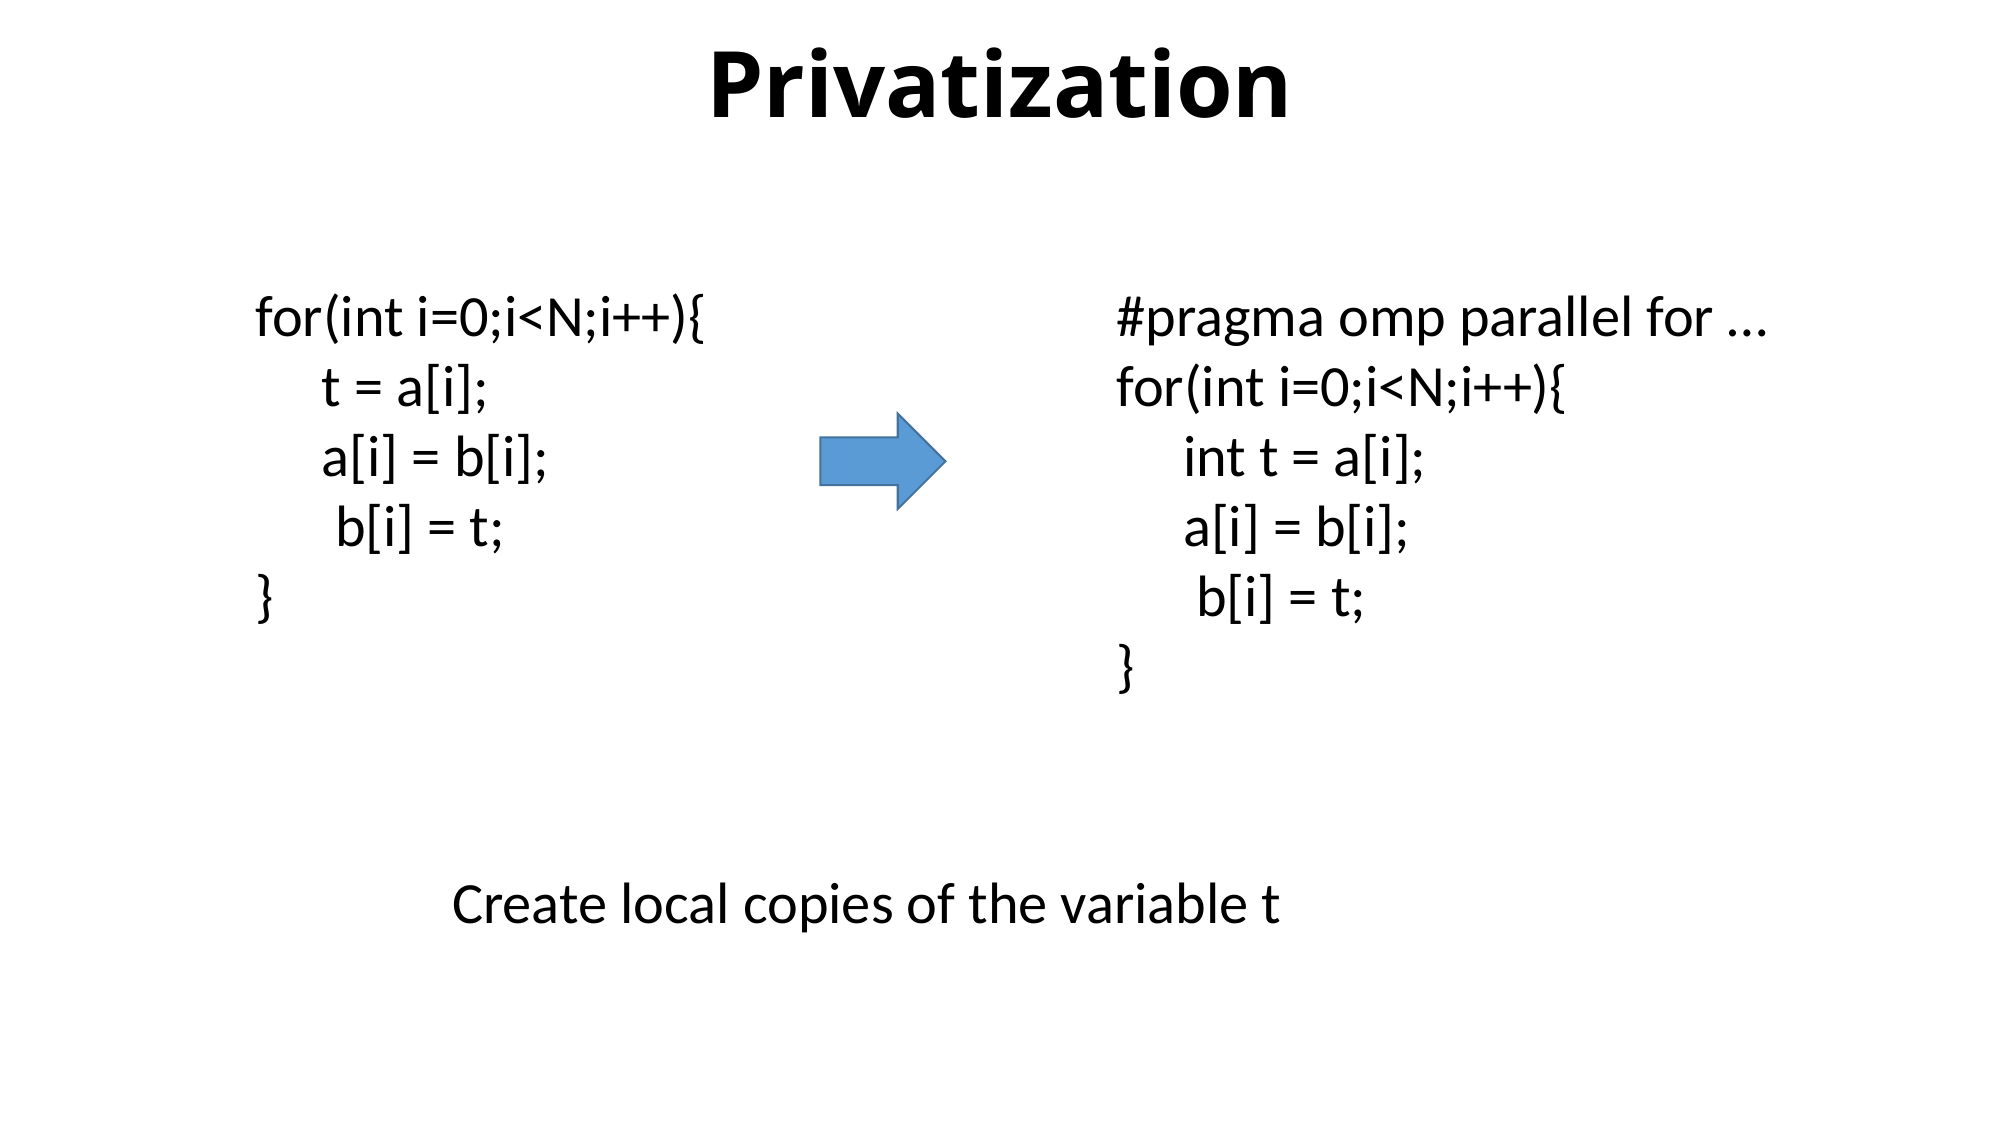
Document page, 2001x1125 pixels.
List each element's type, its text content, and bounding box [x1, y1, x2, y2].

text_box Create local copies of the variable t [437, 857, 1329, 943]
text_box [819, 411, 947, 512]
text_box for(int i=0;i<N;i++){ t = a[i]; a[i] = b[i]; b[i] = t; } [240, 270, 791, 636]
text_box #pragma omp parallel for … for(int i=0;i<N;i++){ int t = a[i]; a[i] = b[i]; b[i] = t; } [1102, 270, 1792, 706]
title Privatization [137, 23, 1863, 153]
